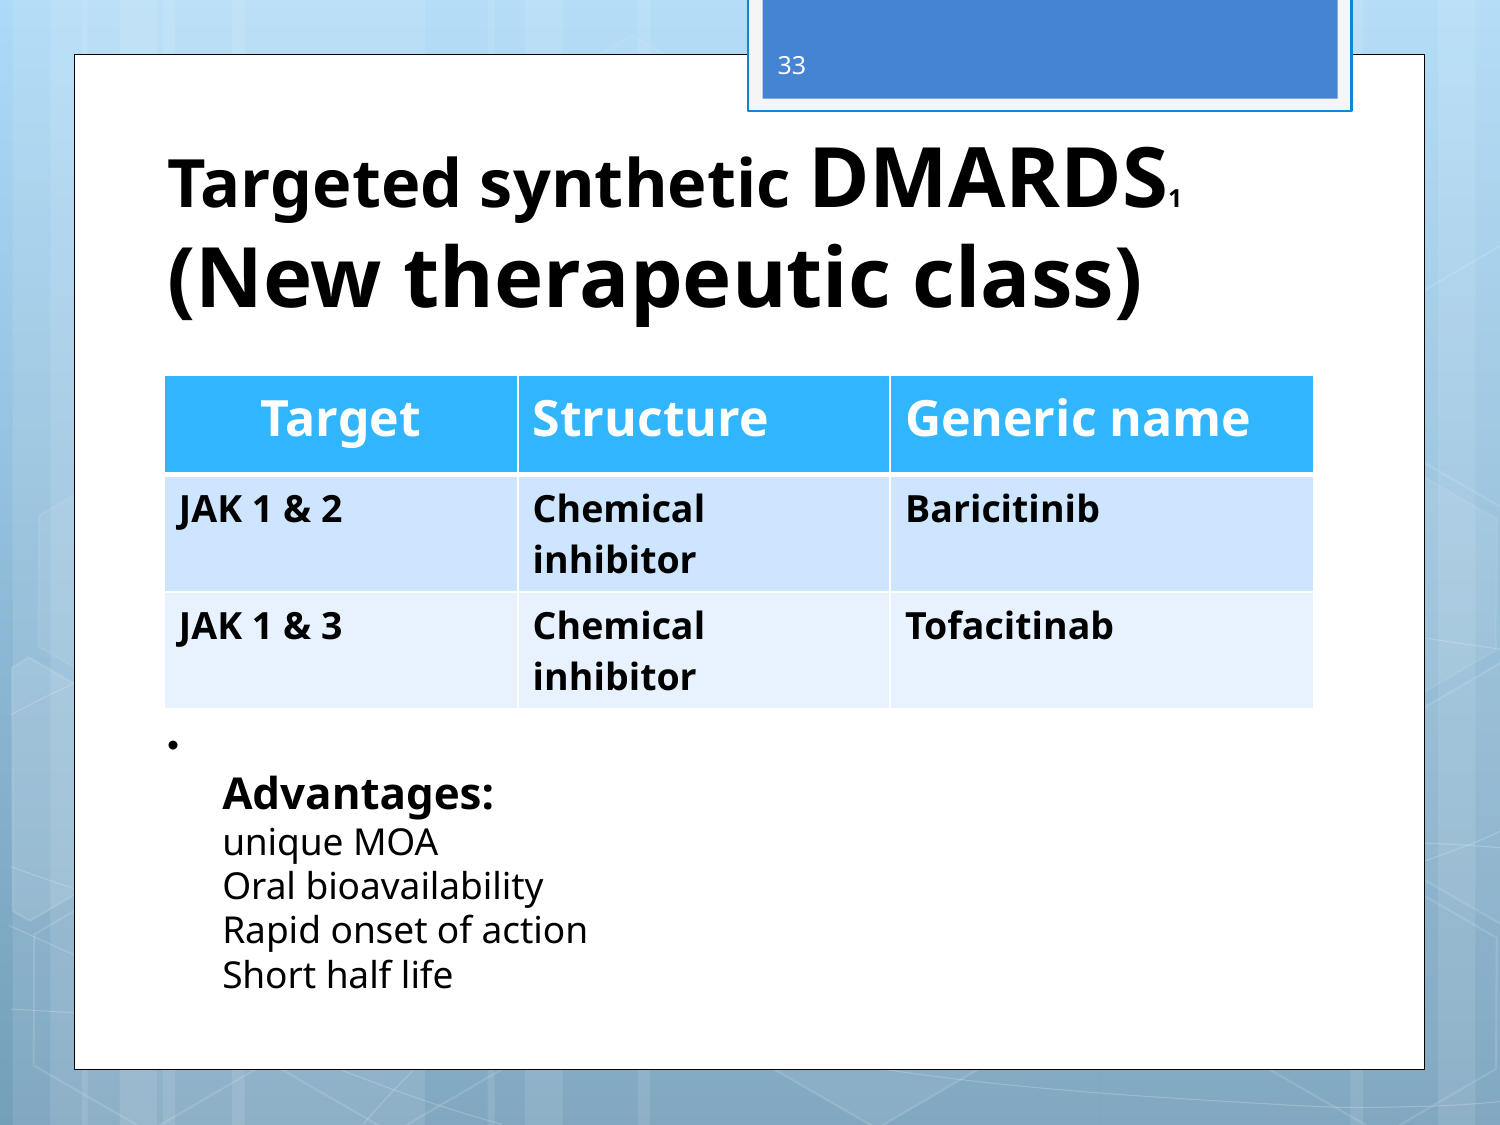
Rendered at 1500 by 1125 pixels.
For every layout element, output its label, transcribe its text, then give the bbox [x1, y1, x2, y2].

table_cell JAK 1 & 3 [165, 593, 517, 708]
table_cell JAK 1 & 2 [165, 477, 517, 591]
table_cell Tofacitinab [891, 593, 1313, 708]
slide_number 33 [762, 36, 982, 97]
table_header Structure [519, 376, 889, 472]
table_header Generic name [891, 376, 1313, 472]
table_cell Chemical inhibitor [519, 593, 889, 708]
table_cell Chemical inhibitor [519, 477, 889, 591]
table_header Target [165, 376, 517, 472]
title Advantages: unique MOA Oral bioavailability Rapid onset of action Short half life [152, 714, 1305, 1043]
text_box Targeted synthetic DMARDS1 (New therapeutic class) [152, 117, 1355, 333]
table_cell Baricitinib [891, 477, 1313, 591]
